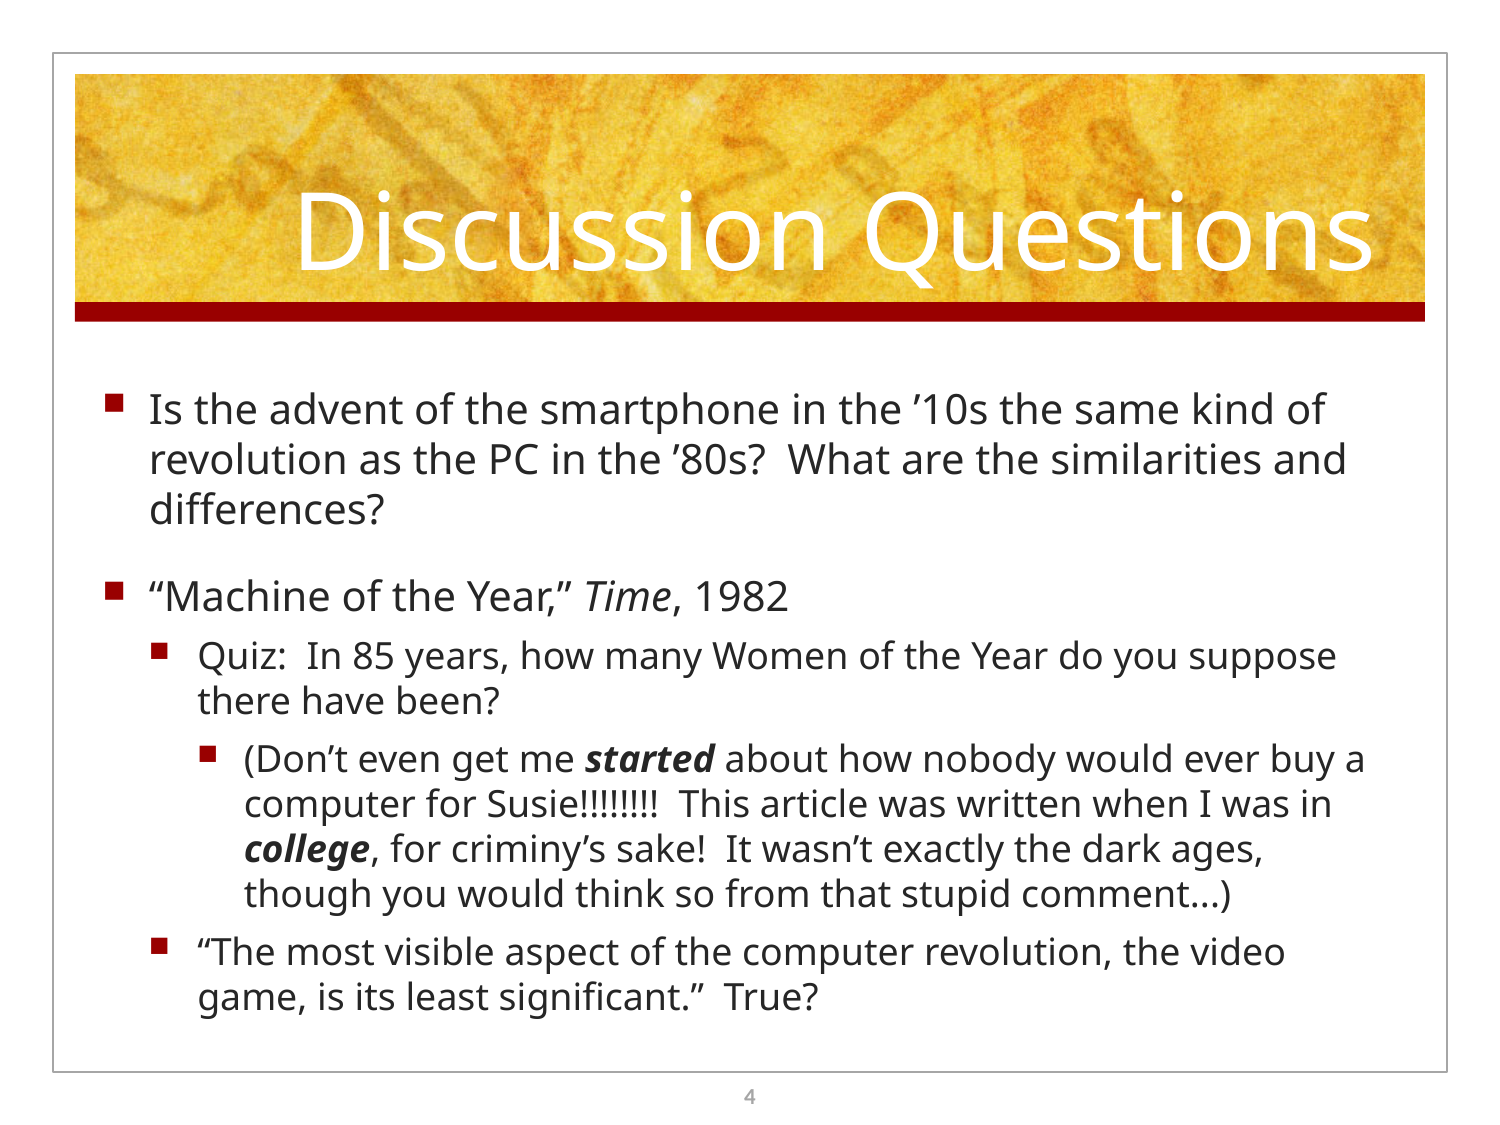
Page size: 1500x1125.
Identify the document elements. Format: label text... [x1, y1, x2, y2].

picture [75, 74, 1425, 302]
title Discussion Questions [108, 74, 1392, 292]
list Is the advent of the smartphone in the ’10s the same kind of revolution as the PC in the ’80s? What are the similarities and differences? “Machine of the Year,” Time, 1982 Quiz: In 85 years, how many Women of the Year do you suppose there have been? (Don’t even get me started about how nobody would ever buy a computer for Susie!!!!!!!! This article was written when I was in college, for criminy’s sake! It wasn’t exactly the dark ages, though you would think so from that stupid comment...) “The most visible aspect of the computer revolution, the video game, is its least significant.” True? [87, 374, 1392, 1125]
